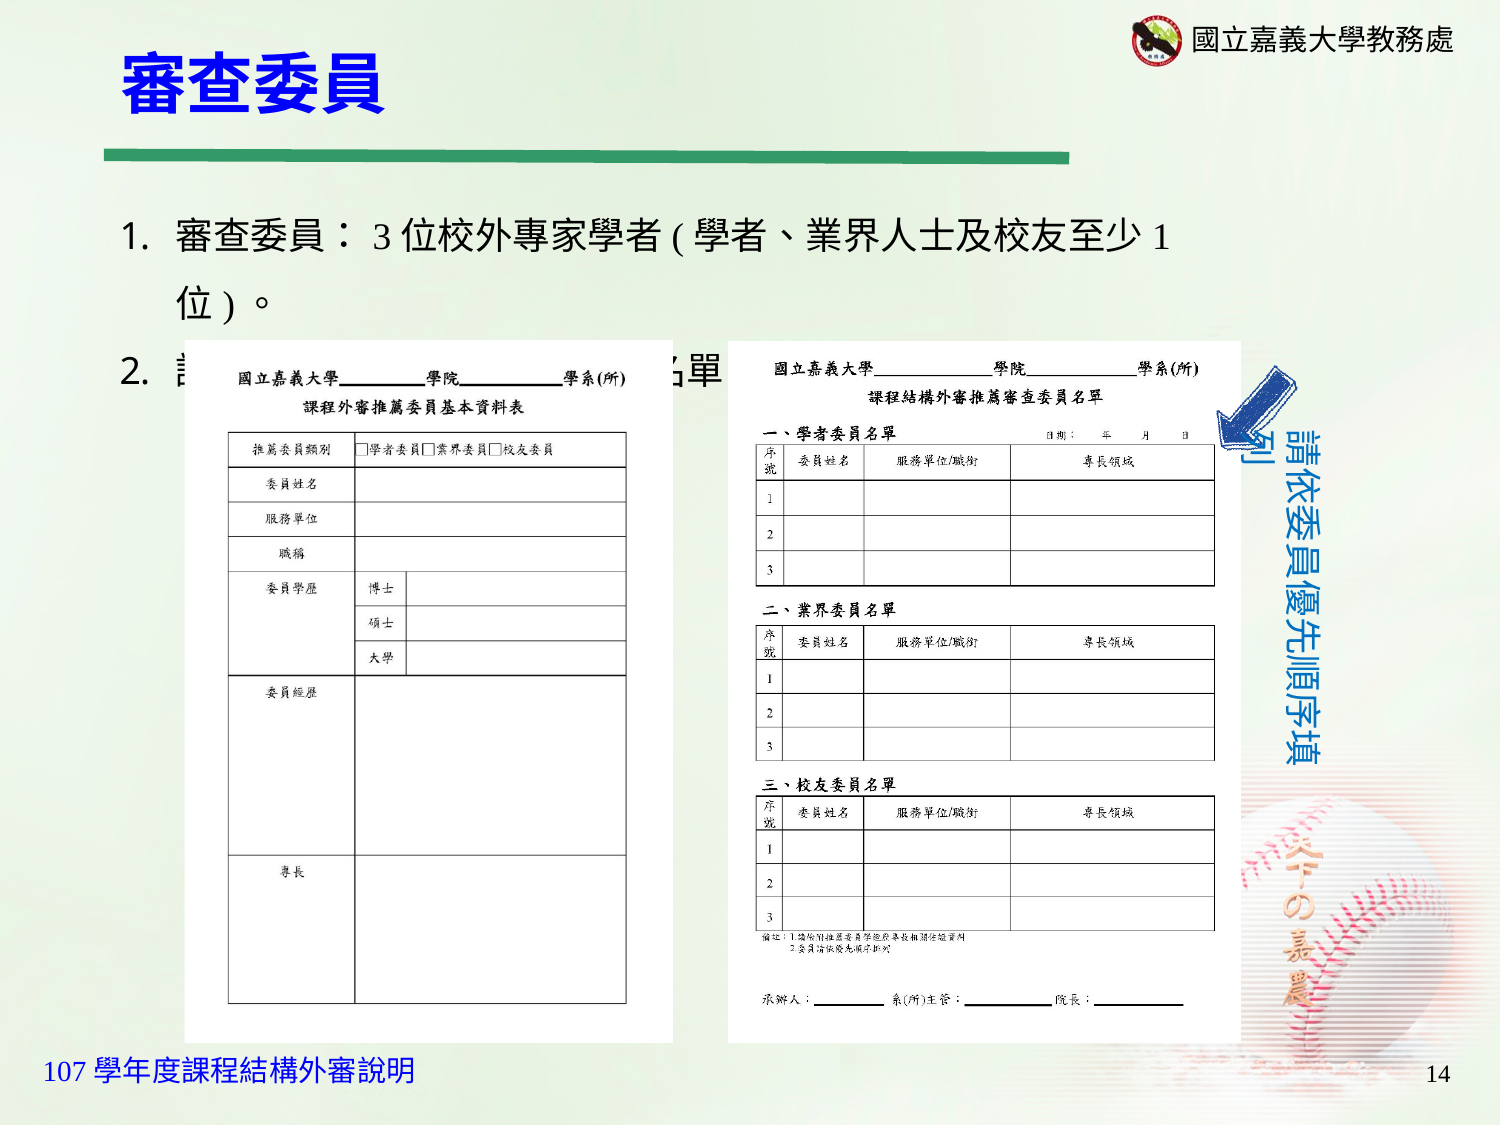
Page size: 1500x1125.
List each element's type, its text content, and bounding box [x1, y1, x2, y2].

text_box 審查委員：3位校外專家學者(學者、業界人士及校友至少1位)。 請系(所)主管推薦審查委員名單，經院長同意送教務處備查。 [104, 182, 1241, 400]
slide_number 14 [1128, 1060, 1466, 1103]
picture [0, 0, 1500, 1125]
text_box [21, 985, 1466, 1060]
text_box 請依委員優先順序填列 [1258, 415, 1335, 816]
title 審查委員 [104, 28, 1399, 145]
